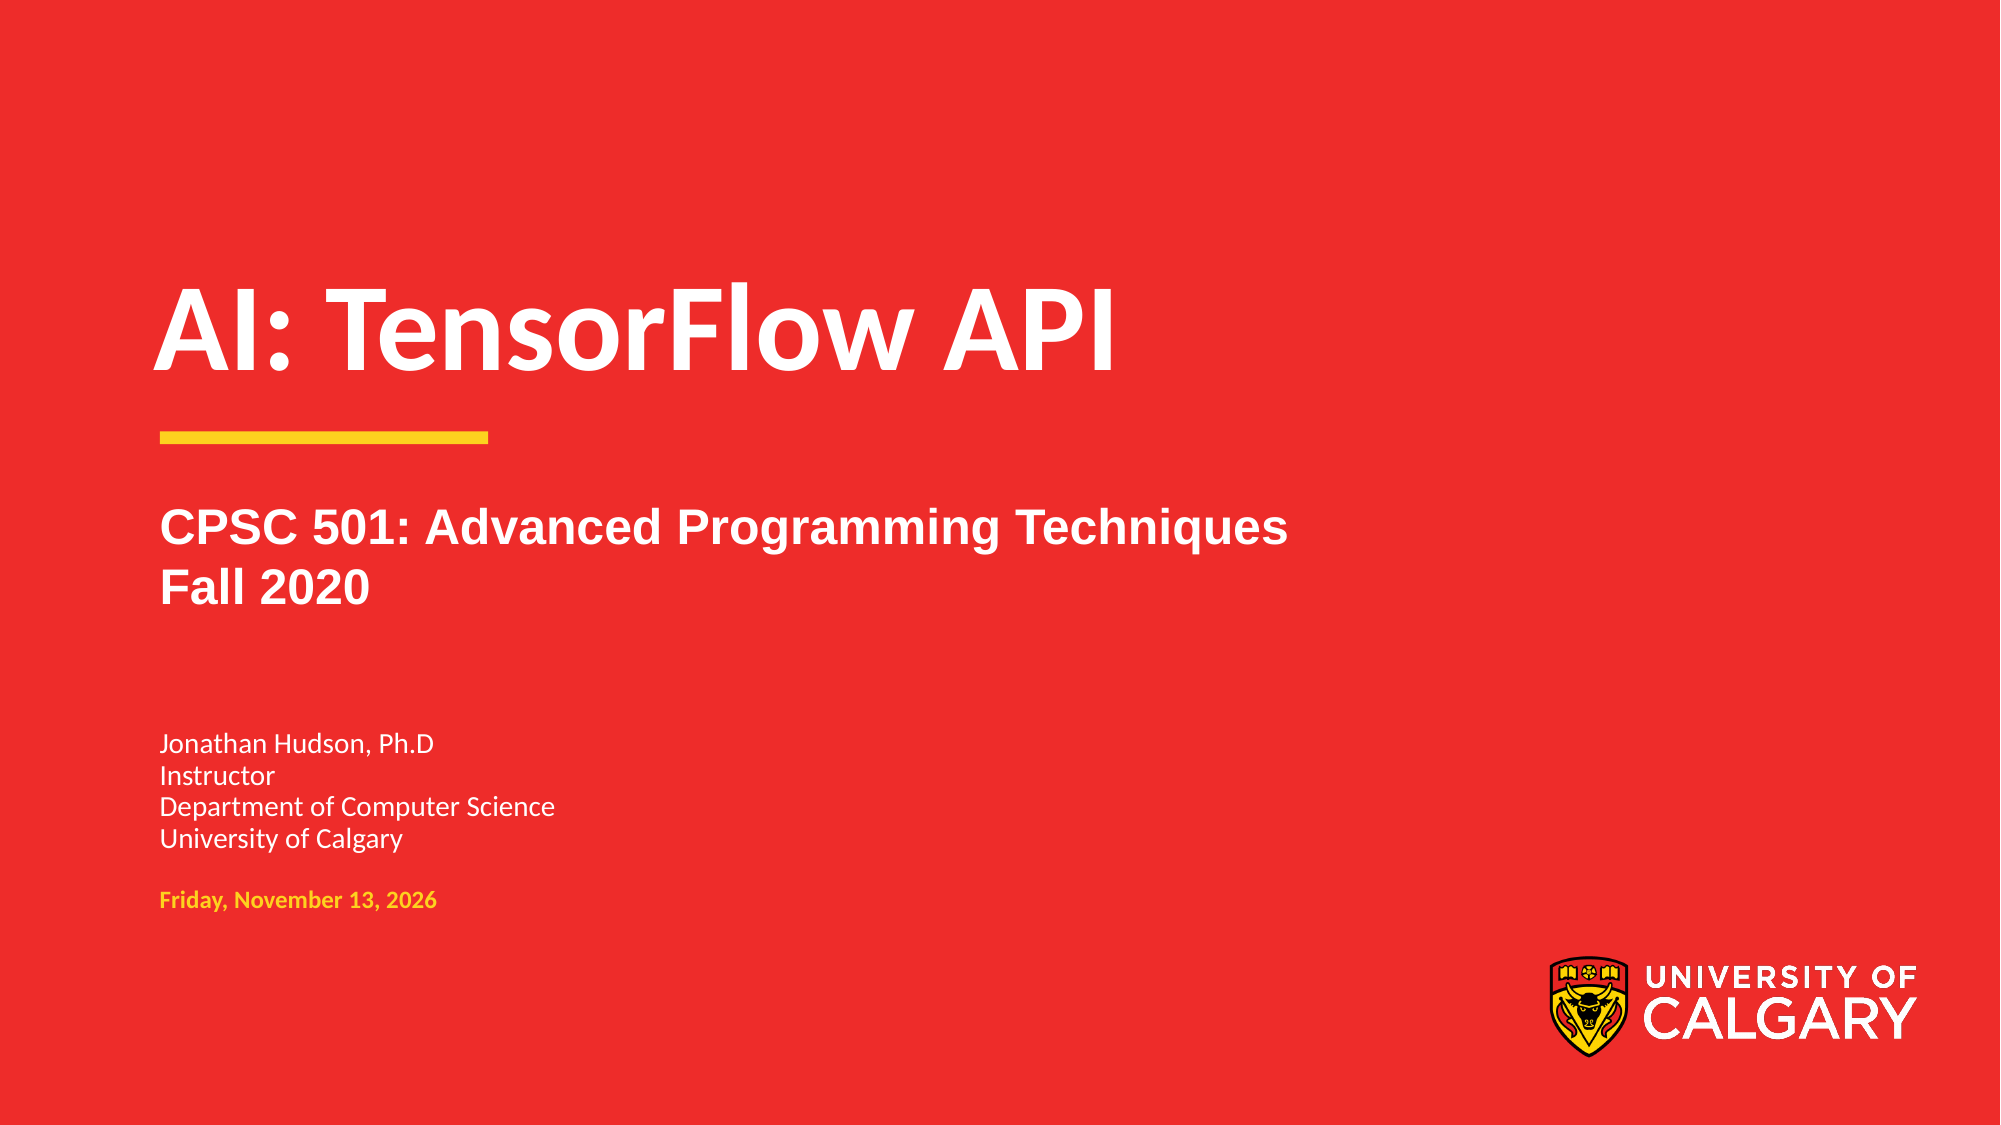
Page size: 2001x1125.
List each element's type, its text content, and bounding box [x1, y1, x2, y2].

title AI: TensorFlow API [138, 86, 1639, 405]
subtitle CPSC 501: Advanced Programming Techniques Fall 2020 [144, 486, 1645, 619]
list Jonathan Hudson, Ph.D Instructor Department of Computer Science University of Calgary [144, 706, 1366, 862]
list Monday, August 24, 2020 [144, 879, 1366, 923]
picture [1508, 924, 1958, 1080]
